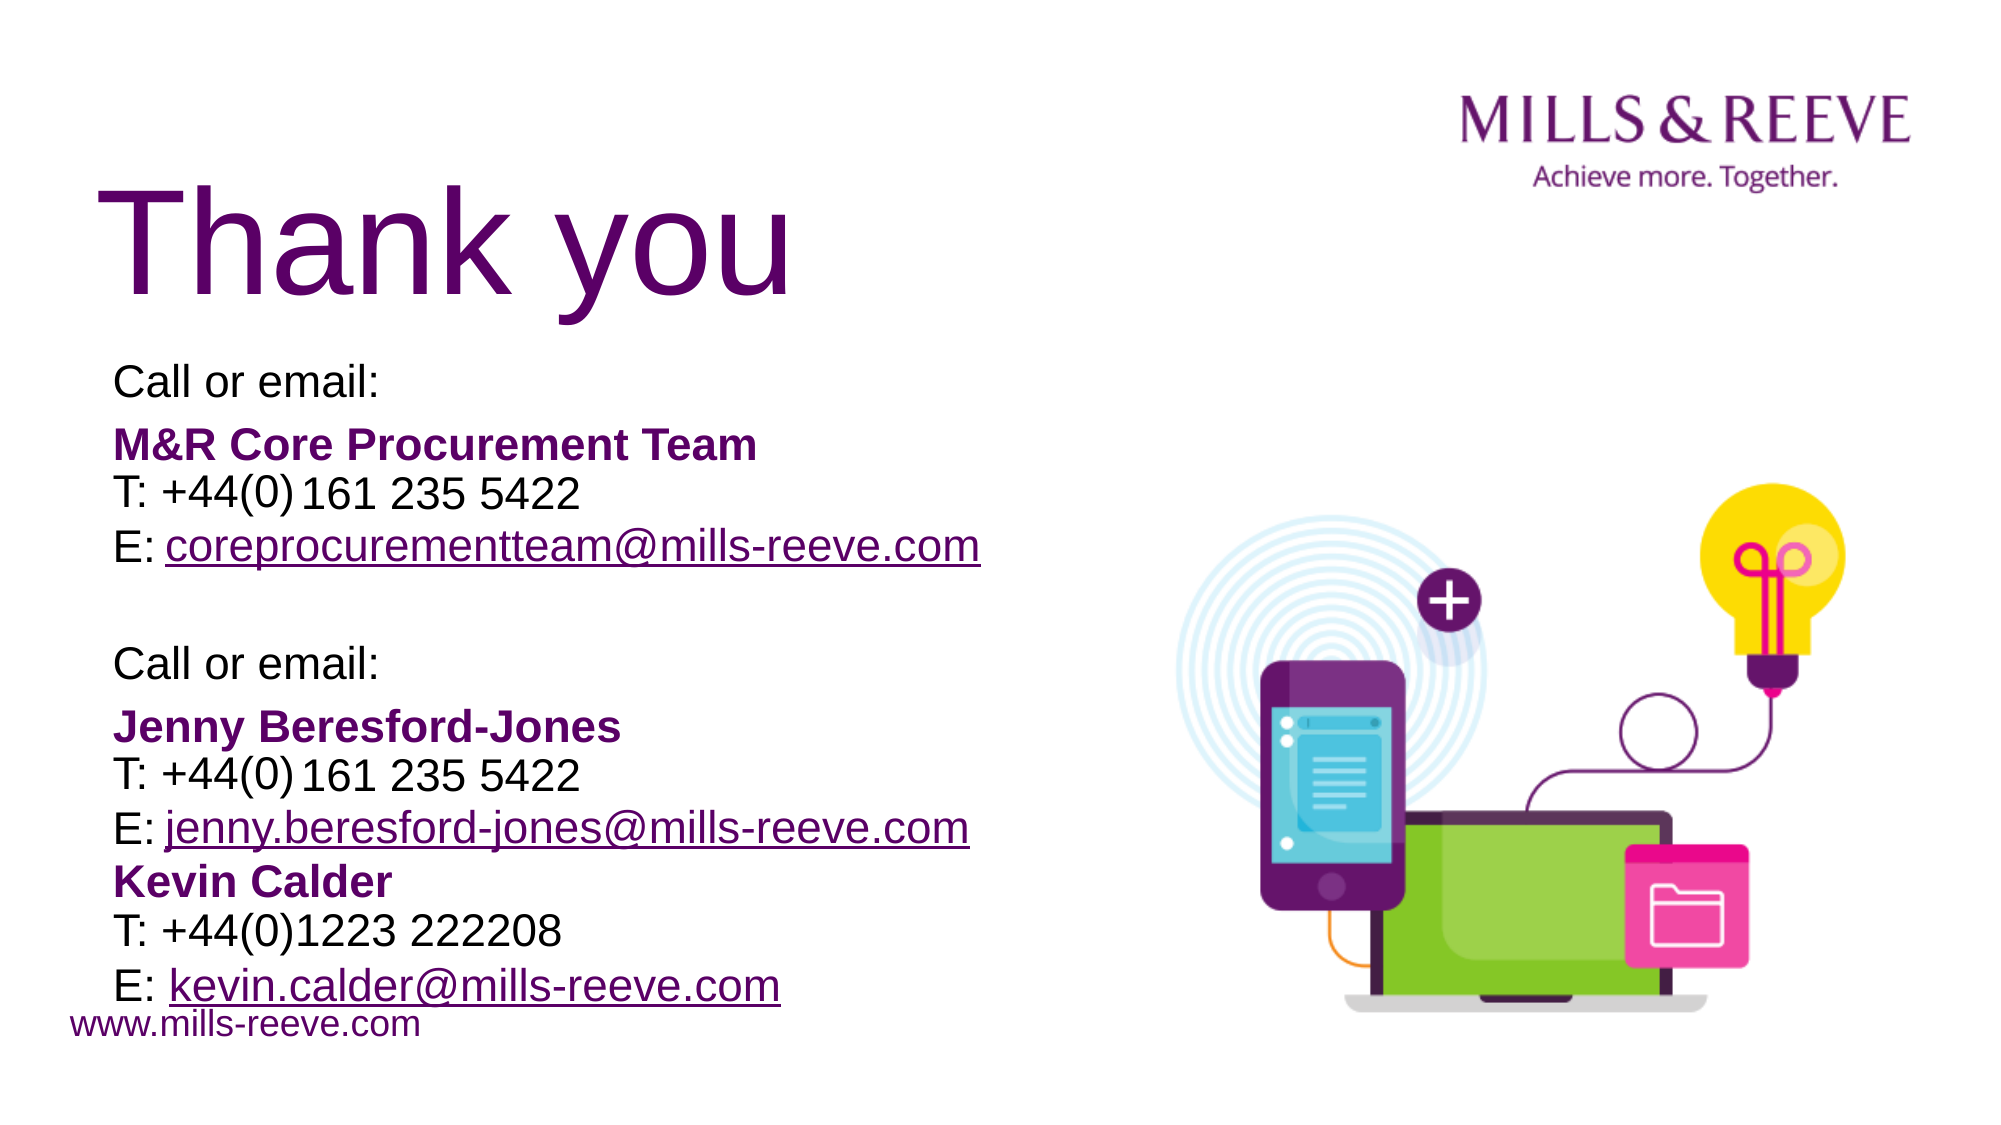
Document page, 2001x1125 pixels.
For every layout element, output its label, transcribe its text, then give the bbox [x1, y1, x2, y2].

list Jenny Beresford-Jones [97, 688, 990, 738]
list coreprocurementteam@mills-reeve.com [150, 508, 1042, 558]
list jenny.beresford-jones@mills-reeve.com [150, 790, 1073, 870]
list 161 235 5422 [285, 456, 909, 505]
list 161 235 5422 [285, 737, 909, 787]
picture [1447, 82, 1930, 209]
list M&R Core Procurement Team [97, 406, 1000, 456]
picture [1141, 428, 1854, 1053]
text_box T: +44(0)1223 222208 E: kevin.calder@mills-reeve.com [97, 893, 877, 943]
text_box Kevin Calder [97, 844, 990, 894]
